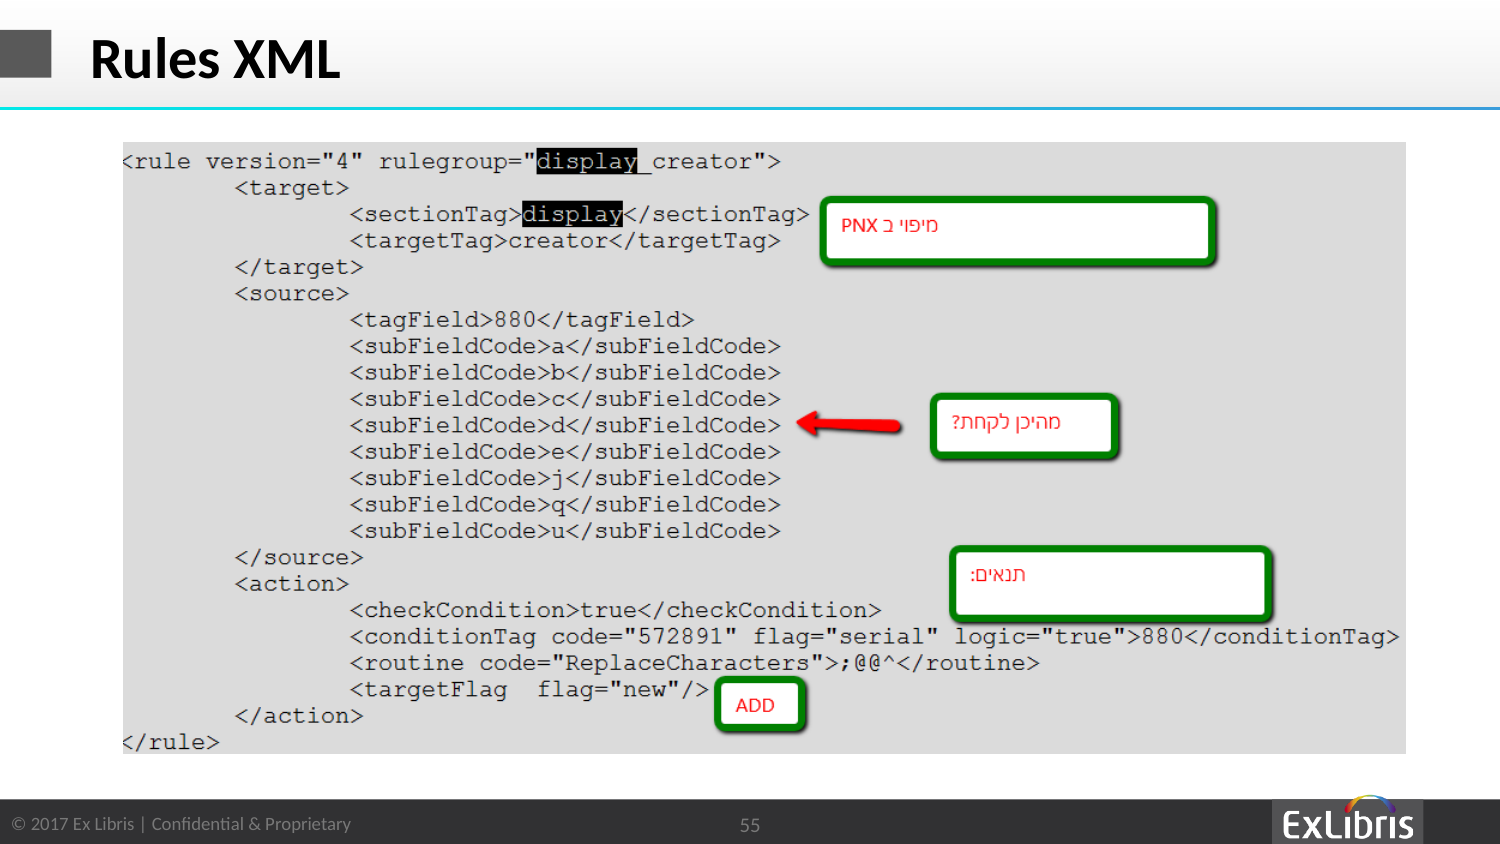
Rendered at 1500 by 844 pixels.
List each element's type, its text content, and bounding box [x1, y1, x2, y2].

slide_number 55 [705, 793, 795, 844]
picture [1282, 794, 1414, 840]
picture [123, 142, 1406, 755]
title Rules XML [75, 8, 1425, 103]
